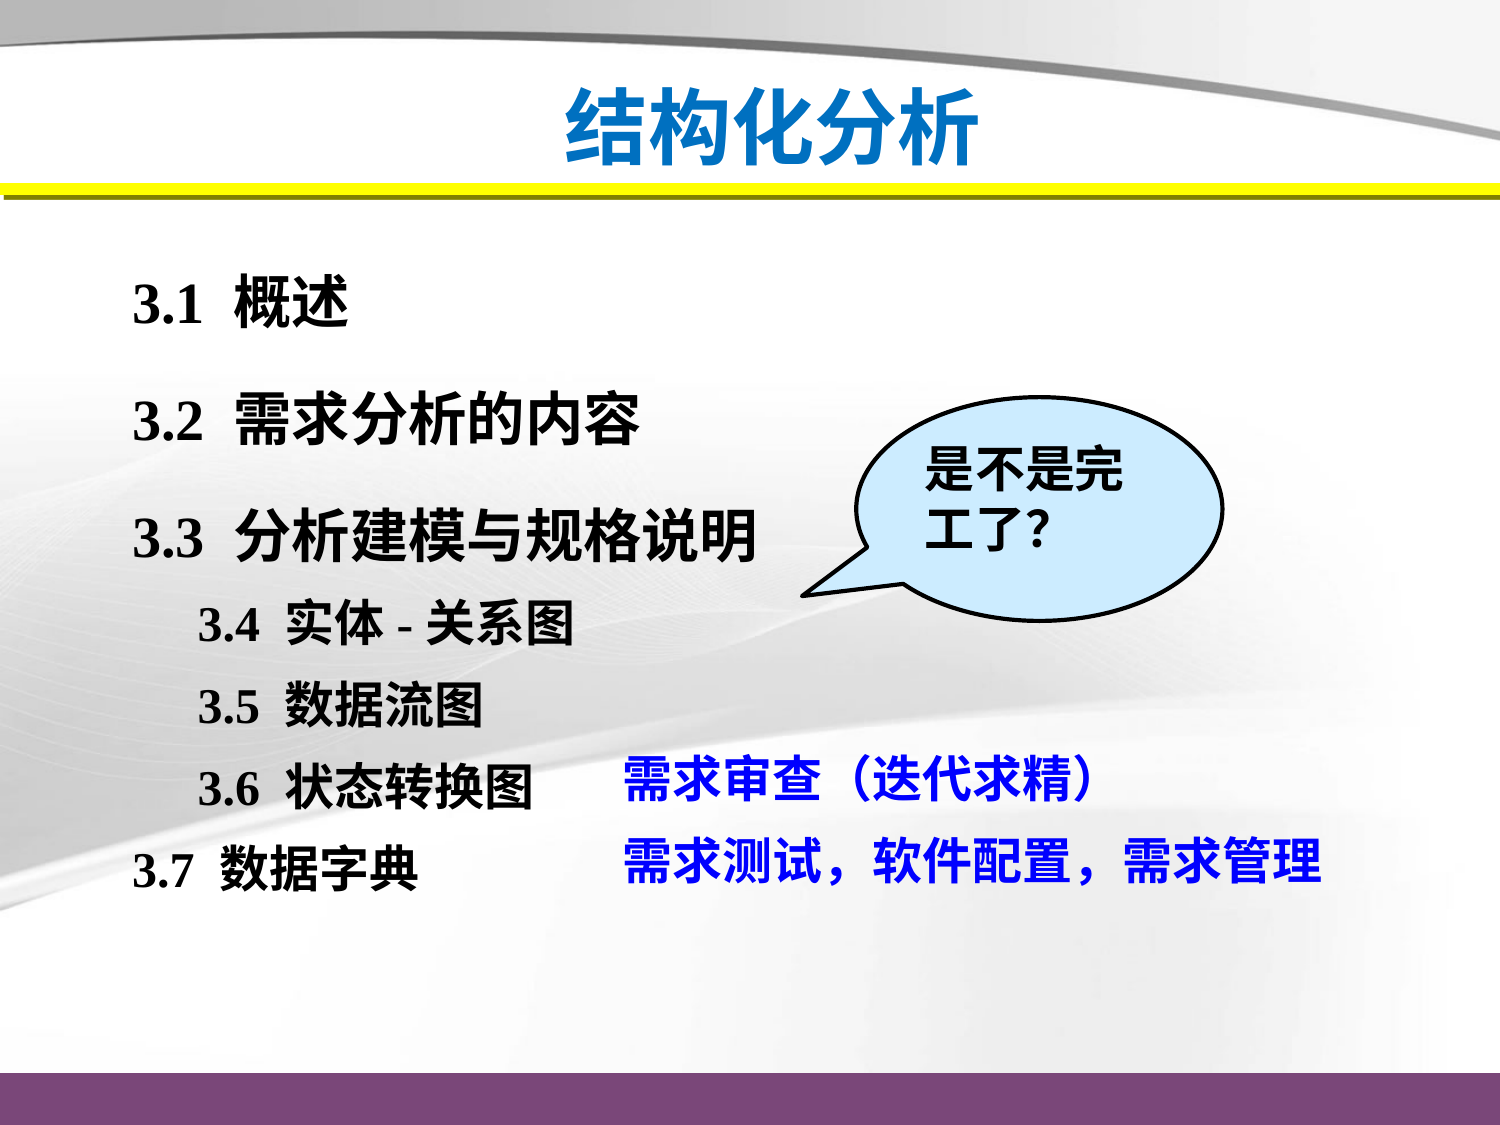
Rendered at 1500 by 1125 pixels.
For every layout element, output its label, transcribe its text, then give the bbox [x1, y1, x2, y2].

text_box 是不是完工了？ [801, 397, 1223, 621]
picture [0, 0, 1500, 183]
text_box 需求审查（迭代求精） 需求测试，软件配置，需求管理 [608, 727, 1459, 897]
picture [0, 195, 1500, 1125]
list 3.1 概述 3.2 需求分析的内容 3.3 分析建模与规格说明 3.4 实体-关系图 3.5 数据流图 3.6 状态转换图 3.7 数据字典 [117, 243, 1425, 902]
title 结构化分析 [135, 42, 1411, 209]
